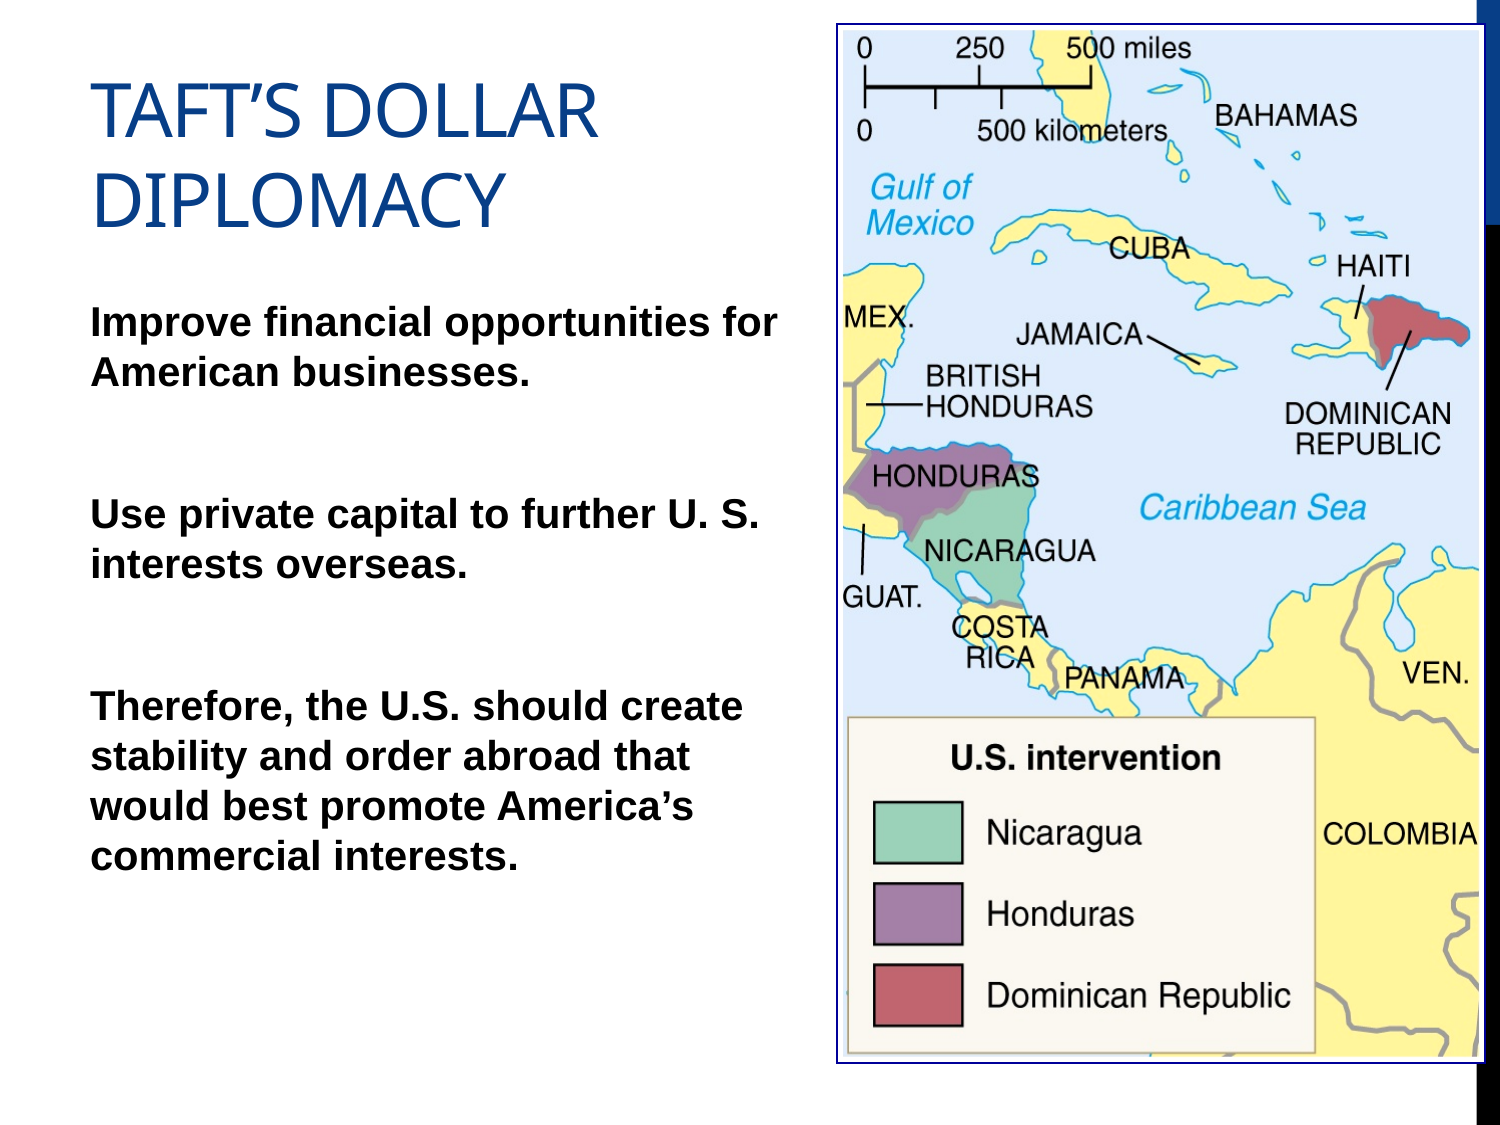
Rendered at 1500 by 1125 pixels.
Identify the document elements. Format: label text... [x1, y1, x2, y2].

title Taft’s Dollar Diplomacy [75, 25, 836, 250]
picture [836, 24, 1485, 1063]
list Improve financial opportunities for American businesses. Use private capital to further U. S. interests overseas. Therefore, the U.S. should create stability and order abroad that would best promote America’s commercial interests. [75, 287, 825, 1005]
